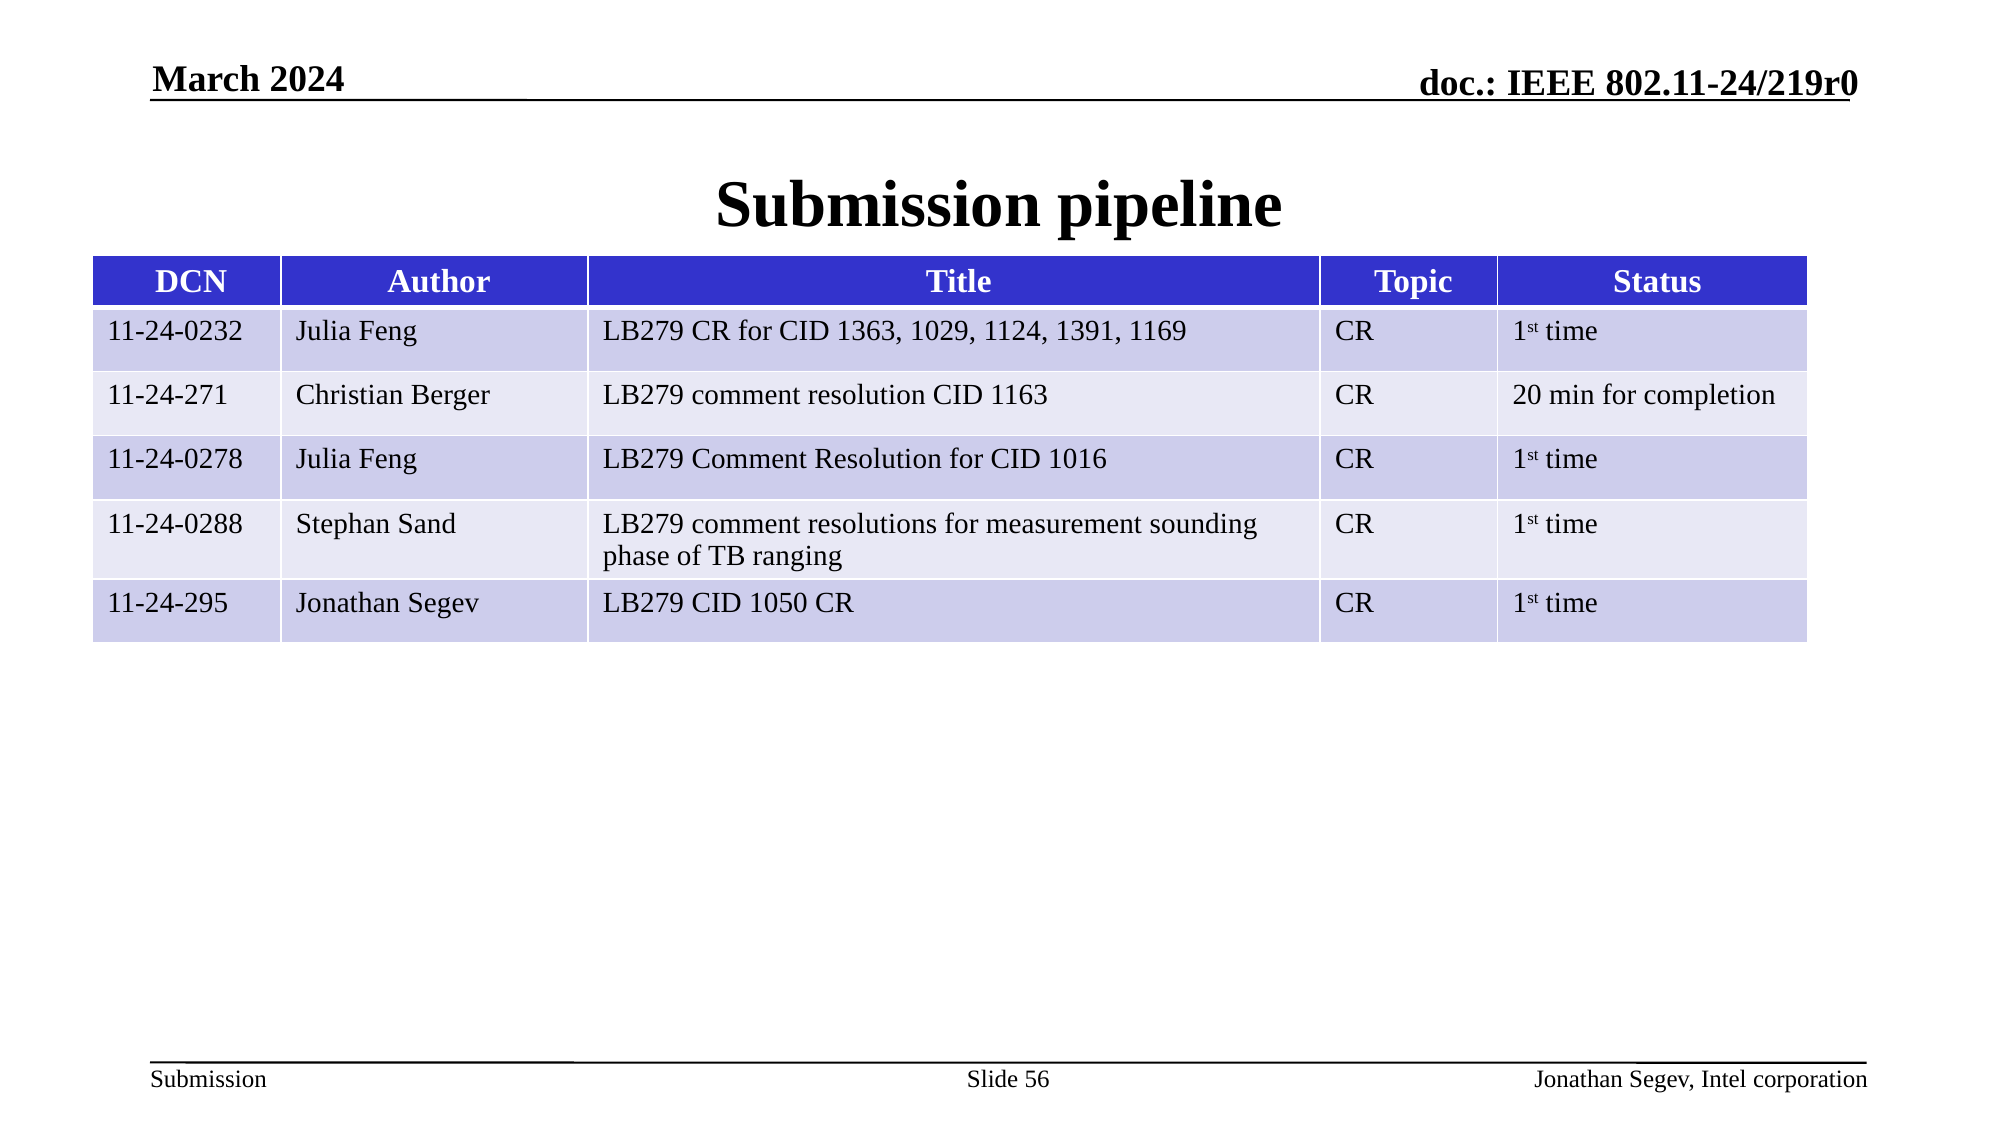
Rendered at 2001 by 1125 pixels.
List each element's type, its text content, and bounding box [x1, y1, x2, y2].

table_cell 11-24-271 [93, 372, 280, 435]
table_cell Julia Feng [282, 436, 587, 499]
table_cell LB279 CR for CID 1363, 1029, 1124, 1391, 1169 [589, 310, 1319, 371]
table_cell 1st time [1498, 310, 1807, 371]
table_cell CR [1321, 436, 1497, 499]
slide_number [152, 54, 563, 100]
table_cell Julia Feng [282, 310, 587, 371]
table_cell Jonathan Segev [282, 580, 587, 642]
table_header Topic [1321, 256, 1497, 305]
slide_number Slide 56 [950, 1061, 1067, 1123]
table_cell CR [1321, 580, 1497, 642]
table_cell 11-24-0232 [93, 310, 280, 371]
table_cell 20 min for completion [1498, 372, 1807, 435]
table_header Author [282, 256, 587, 305]
table_header Status [1498, 256, 1807, 305]
table_cell CR [1321, 310, 1497, 371]
table_cell CR [1321, 372, 1497, 435]
table_cell Stephan Sand [282, 501, 587, 578]
table_cell 11-24-295 [93, 580, 280, 642]
table_cell LB279 comment resolutions for measurement sounding phase of TB ranging [589, 501, 1319, 578]
title Submission pipeline [149, 112, 1850, 288]
table_cell Christian Berger [282, 372, 587, 435]
table_header Title [589, 256, 1319, 305]
table_cell 1st time [1498, 580, 1807, 642]
table_cell 11-24-0278 [93, 436, 280, 499]
table_cell LB279 Comment Resolution for CID 1016 [589, 436, 1319, 499]
table_cell 1st time [1498, 436, 1807, 499]
table_cell CR [1321, 501, 1497, 578]
table_header DCN [93, 256, 280, 305]
table_cell 11-24-0288 [93, 501, 280, 578]
table_cell LB279 comment resolution CID 1163 [589, 372, 1319, 435]
table_cell 1st time [1498, 501, 1807, 578]
table_cell LB279 CID 1050 CR [589, 580, 1319, 642]
footer Jonathan Segev, Intel corporation [1171, 1061, 1869, 1093]
